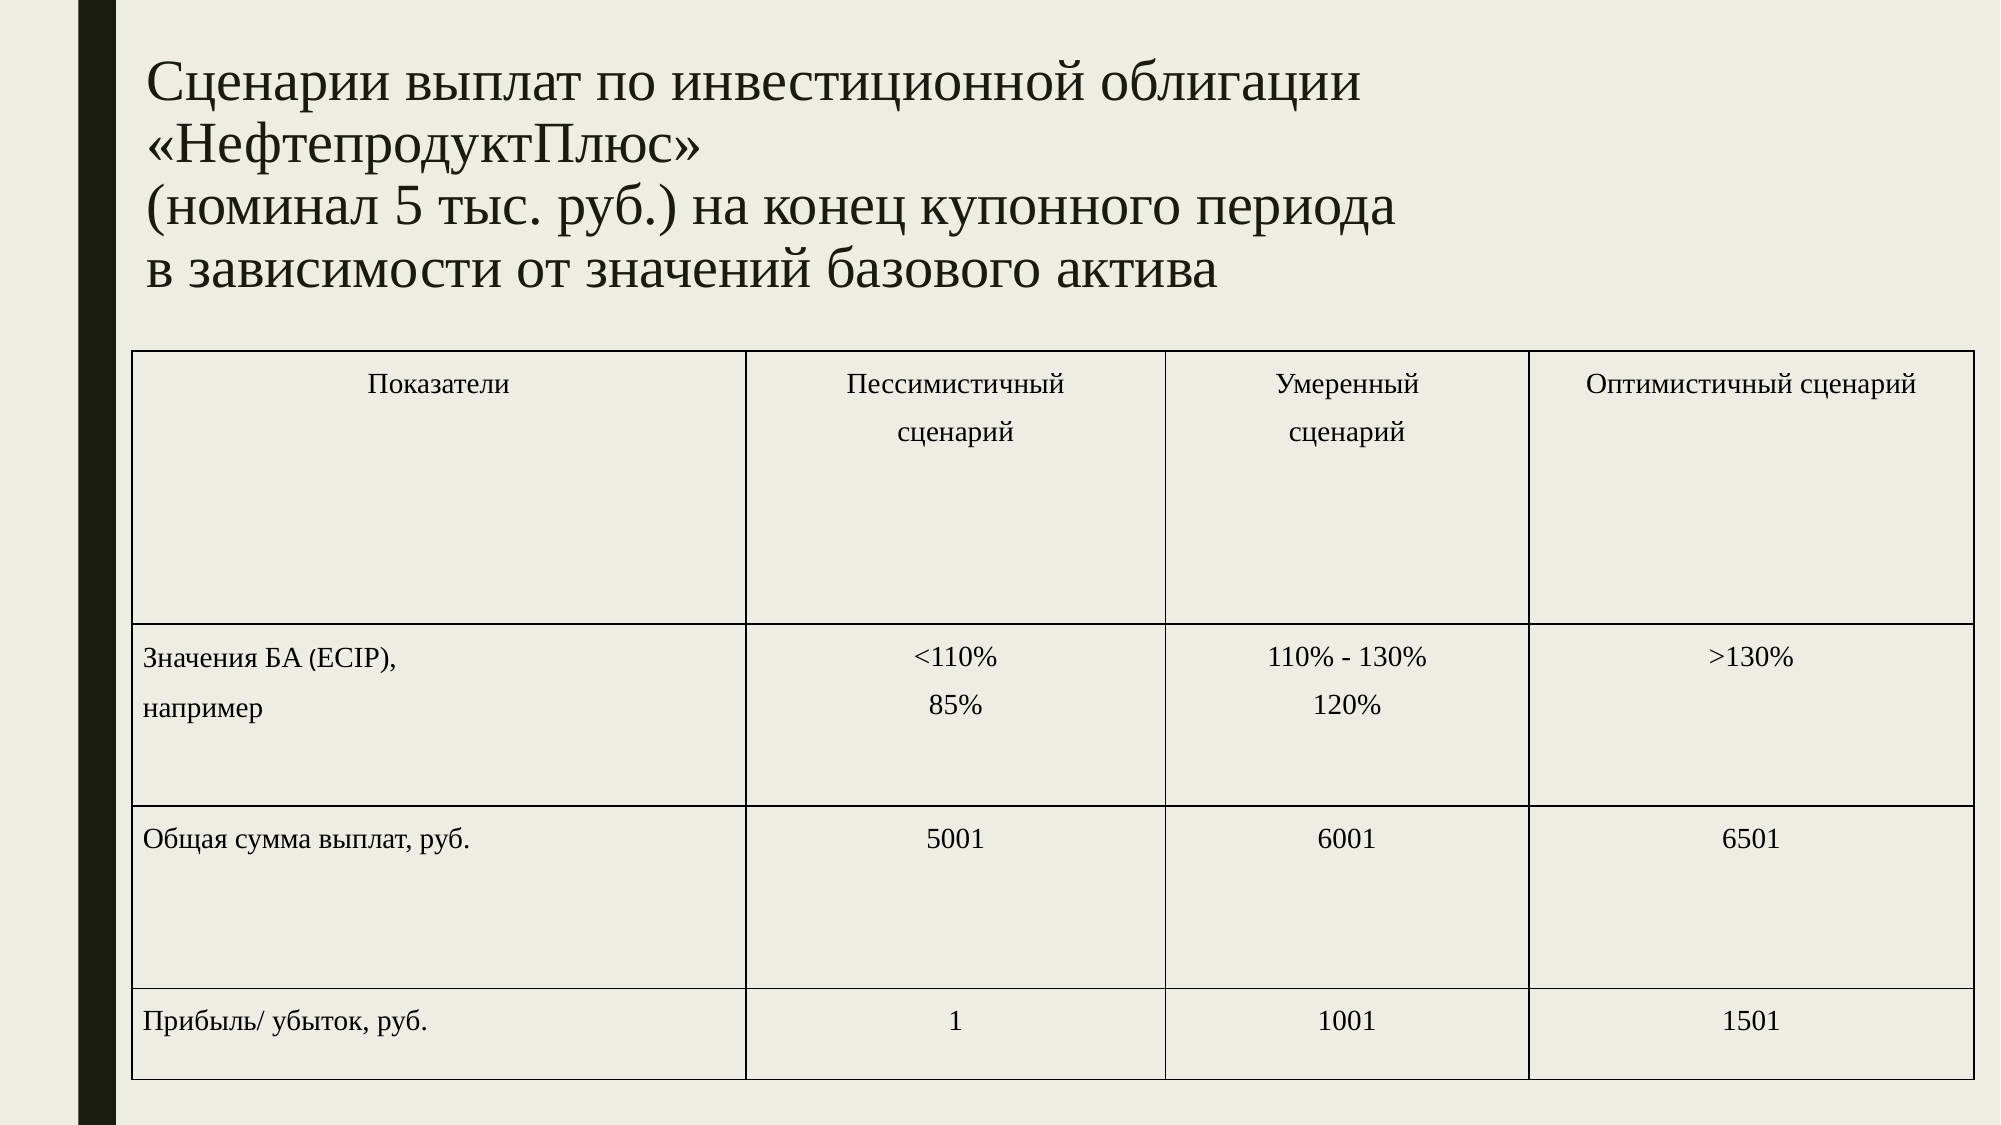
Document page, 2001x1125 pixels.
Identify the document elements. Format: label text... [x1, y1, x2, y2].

table_cell 1001 [1166, 989, 1528, 1079]
table_cell Общая сумма выплат, руб. [133, 807, 745, 988]
table_header Показатели [133, 352, 745, 623]
title Сценарии выплат по инвестиционной облигации «НефтепродуктПлюс» (номинал 5 тыс. руб.) на конец купонного периода в зависимости от значений базового актива [131, 43, 1932, 263]
table_cell 1 [747, 989, 1165, 1079]
table_cell Прибыль/ убыток, руб. [133, 989, 745, 1079]
table_header Пессимистичный сценарий [747, 352, 1165, 623]
table_cell Значения БА (ECIP), например [133, 625, 745, 805]
table_cell 110% - 130% 120% [1166, 625, 1528, 805]
table_cell 6501 [1530, 807, 1973, 988]
table_cell 1501 [1530, 989, 1973, 1079]
table_cell 5001 [747, 807, 1165, 988]
table_header Умеренный сценарий [1166, 352, 1528, 623]
table_cell 6001 [1166, 807, 1528, 988]
table_header Оптимистичный сценарий [1530, 352, 1973, 623]
table_cell <110% 85% [747, 625, 1165, 805]
table_cell >130% [1530, 625, 1973, 805]
